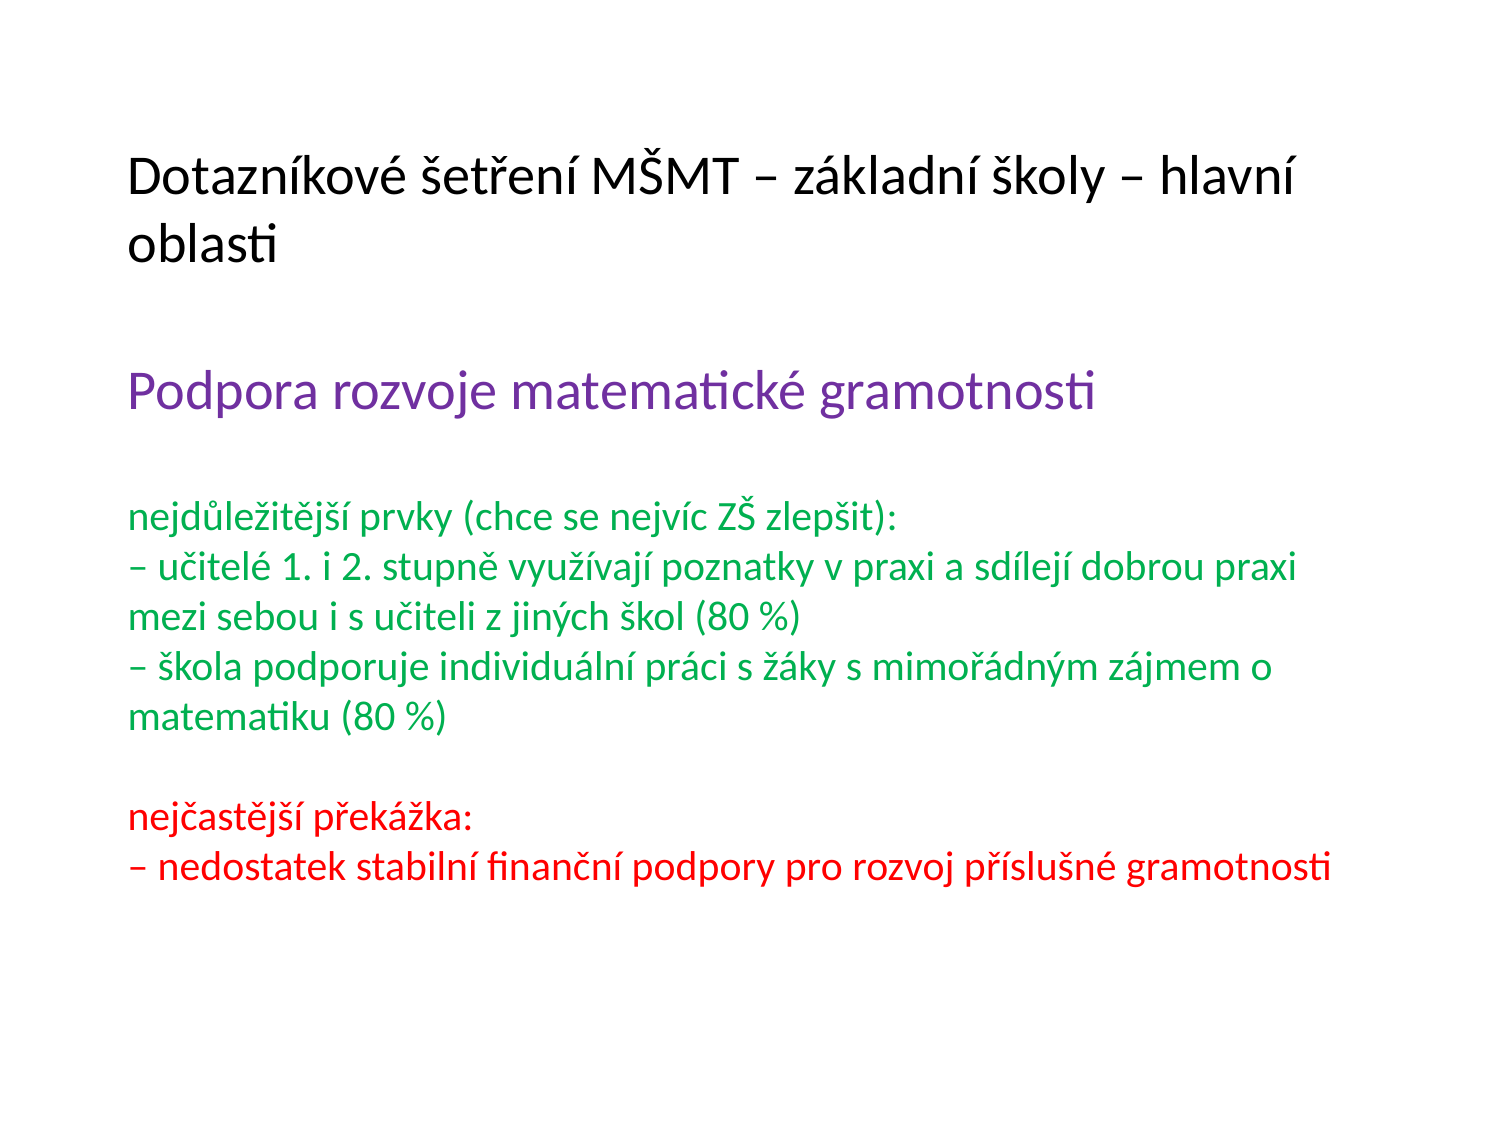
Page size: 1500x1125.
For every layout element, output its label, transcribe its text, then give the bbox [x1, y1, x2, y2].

title Dotazníkové šetření MŠMT – základní školy – hlavní oblasti Podpora rozvoje matematické gramotnosti nejdůležitější prvky (chce se nejvíc ZŠ zlepšit): – učitelé 1. i 2. stupně využívají poznatky v praxi a sdílejí dobrou praxi mezi sebou i s učiteli z jiných škol (80 %) – škola podporuje individuální práci s žáky s mimořádným zájmem o matematiku (80 %) nejčastější překážka: – nedostatek stabilní finanční podpory pro rozvoj příslušné gramotnosti [112, 113, 1388, 965]
